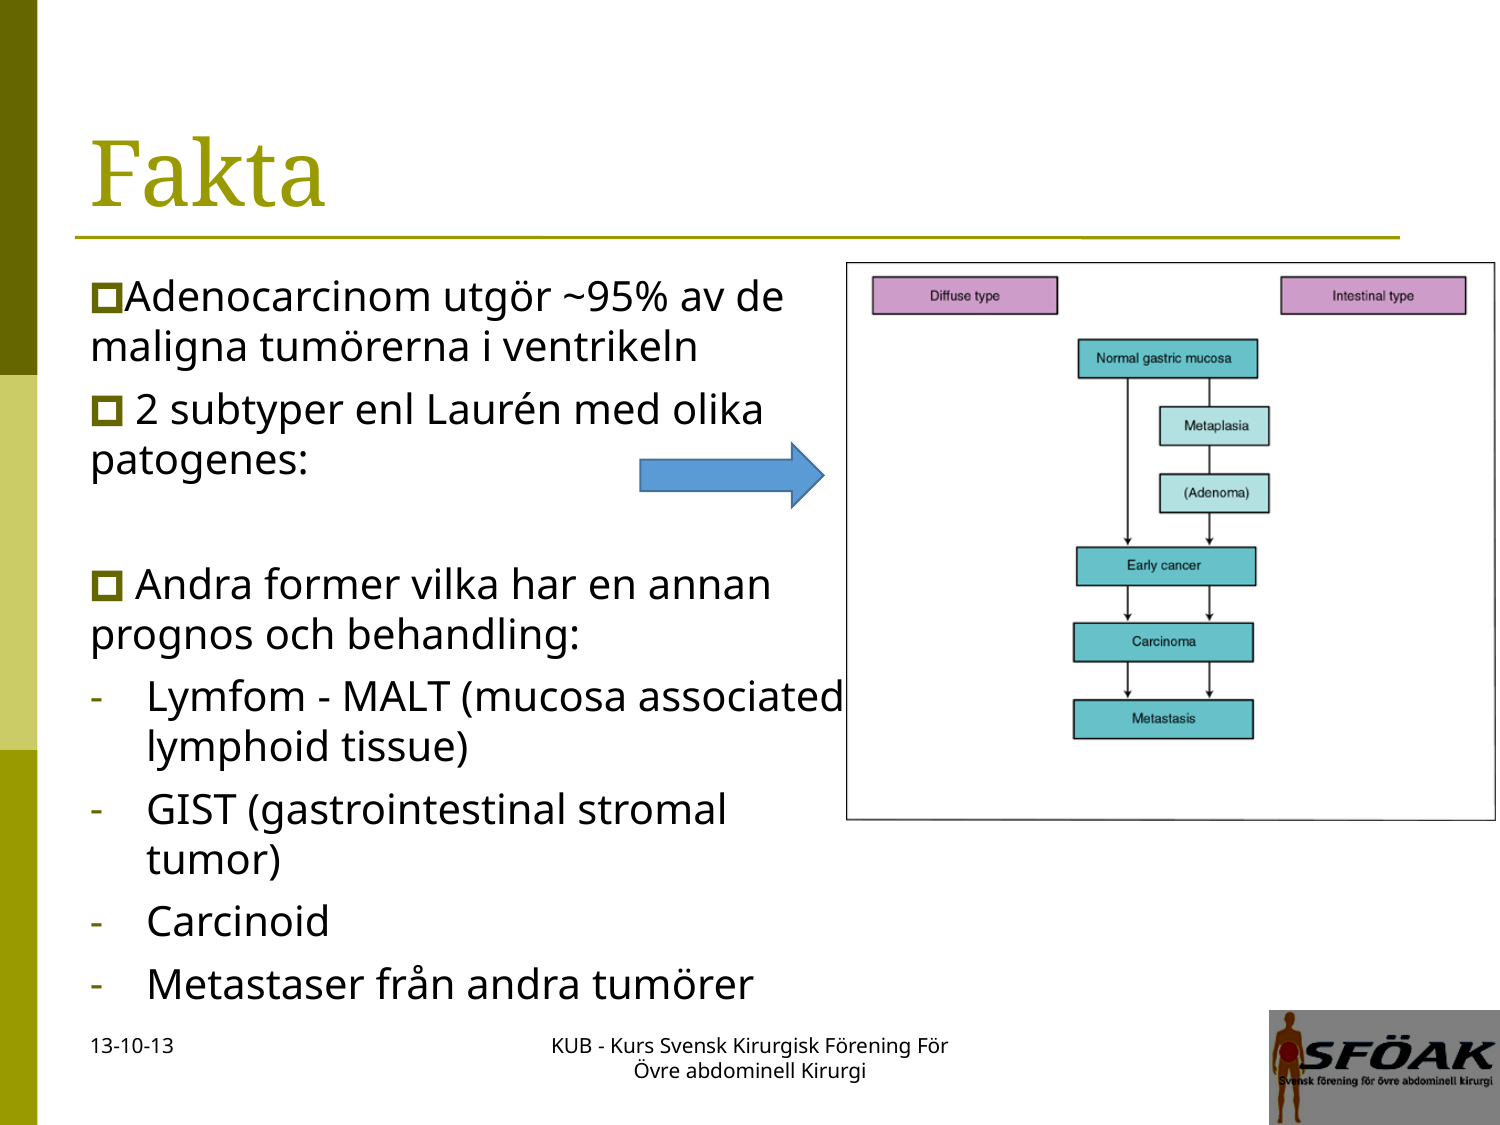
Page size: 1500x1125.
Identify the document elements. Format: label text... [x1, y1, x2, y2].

picture [845, 262, 1497, 821]
text_box Fakta [75, 45, 1425, 233]
text_box Adenocarcinom utgör ~95% av de maligna tumörerna i ventrikeln 2 subtyper enl Laurén med olika patogenes: Andra former vilka har en annan prognos och behandling: Lymfom - MALT (mucosa associated lymphoid tissue) GIST (gastrointestinal stromal tumor) Carcinoid Metastaser från andra tumörer [75, 262, 867, 1006]
picture [1269, 1010, 1500, 1125]
text_box 13-10-13 [74, 1025, 425, 1100]
text_box [640, 443, 824, 507]
text_box KUB - Kurs Svensk Kirurgisk Förening För Övre abdominell Kirurgi [512, 1025, 988, 1100]
